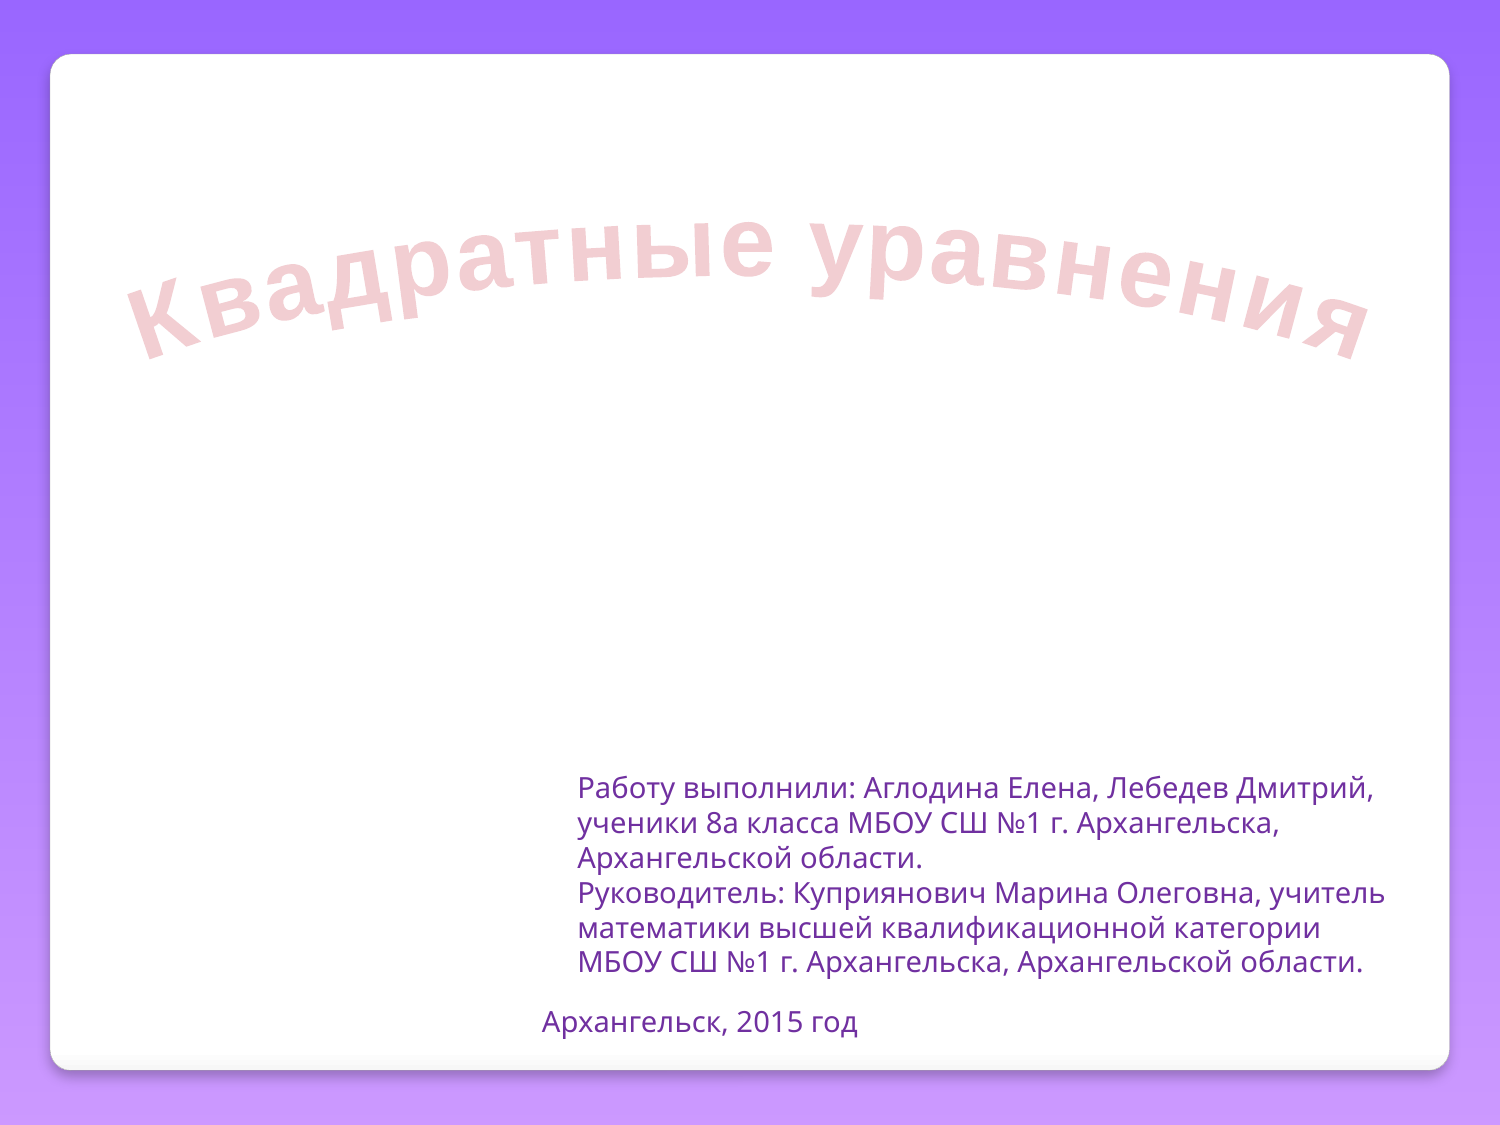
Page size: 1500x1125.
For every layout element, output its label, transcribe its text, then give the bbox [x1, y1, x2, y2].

text_box Работу выполнили: Аглодина Елена, Лебедев Дмитрий, ученики 8а класса МБОУ СШ №1 г. Архангельска, Архангельской области. Руководитель: Куприянович Марина Олеговна, учитель математики высшей квалификационной категории МБОУ СШ №1 г. Архангельска, Архангельской области. [562, 761, 1500, 987]
text_box Архангельск, 2015 год [527, 996, 874, 1046]
